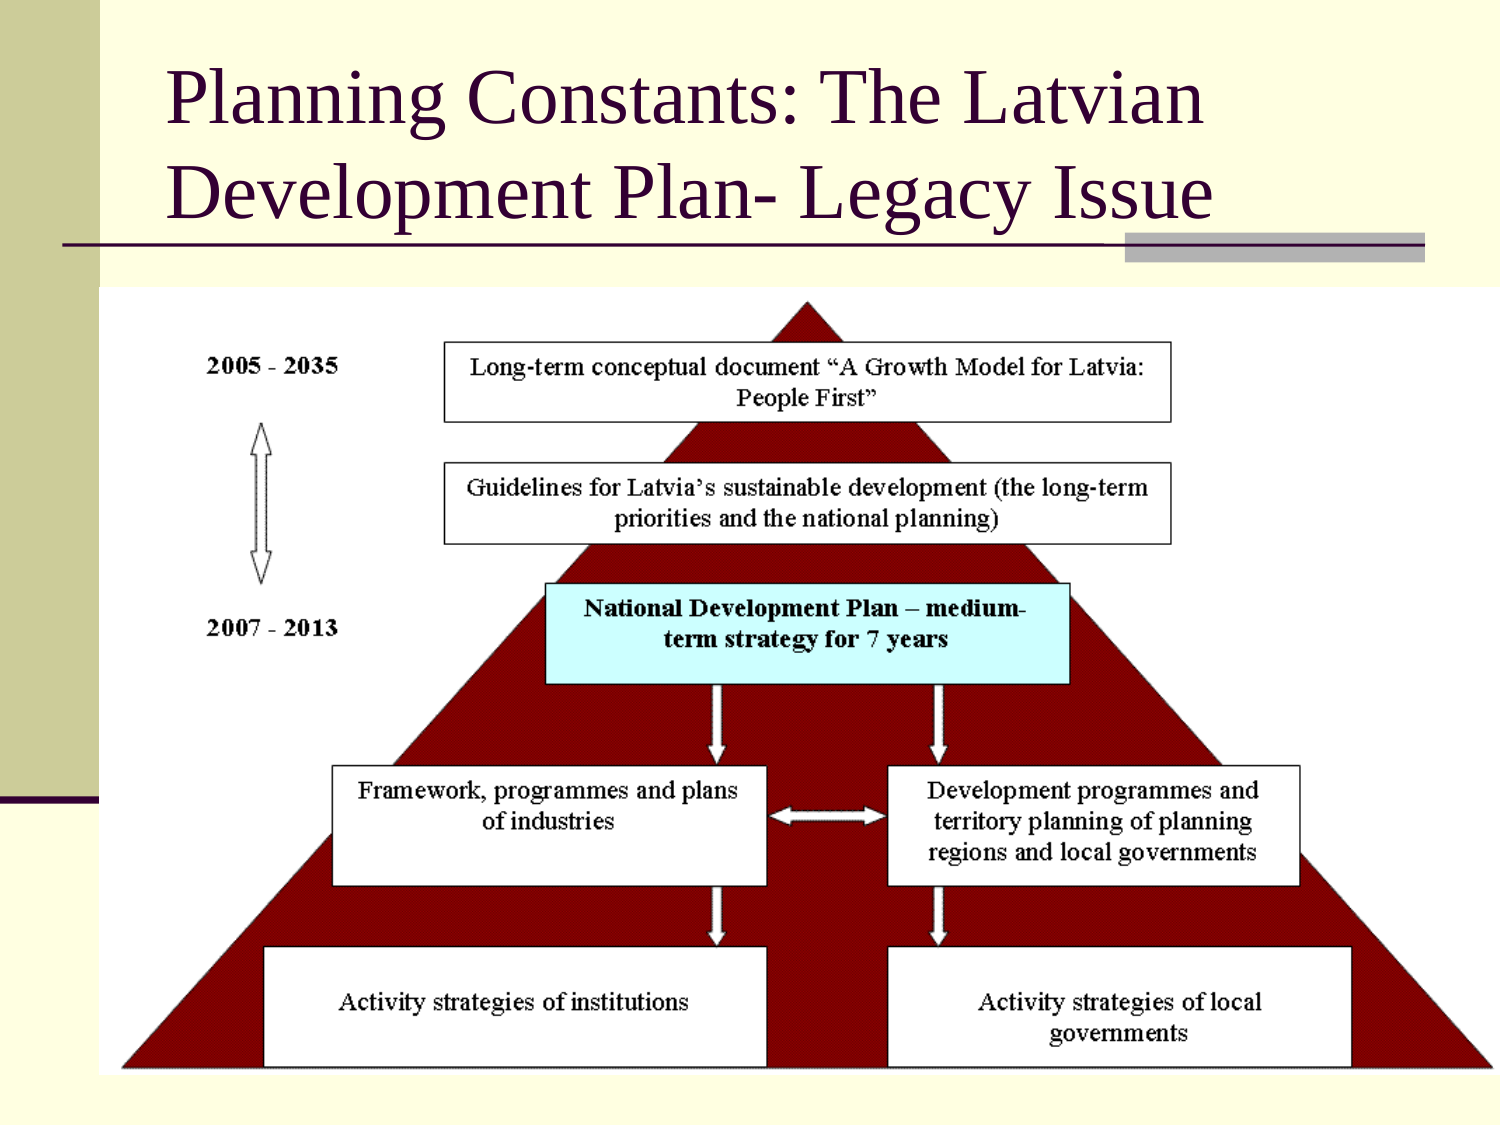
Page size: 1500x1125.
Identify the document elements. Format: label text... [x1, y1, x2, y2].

title Planning Constants: The Latvian Development Plan- Legacy Issue [150, 45, 1425, 234]
picture [99, 287, 1500, 1076]
